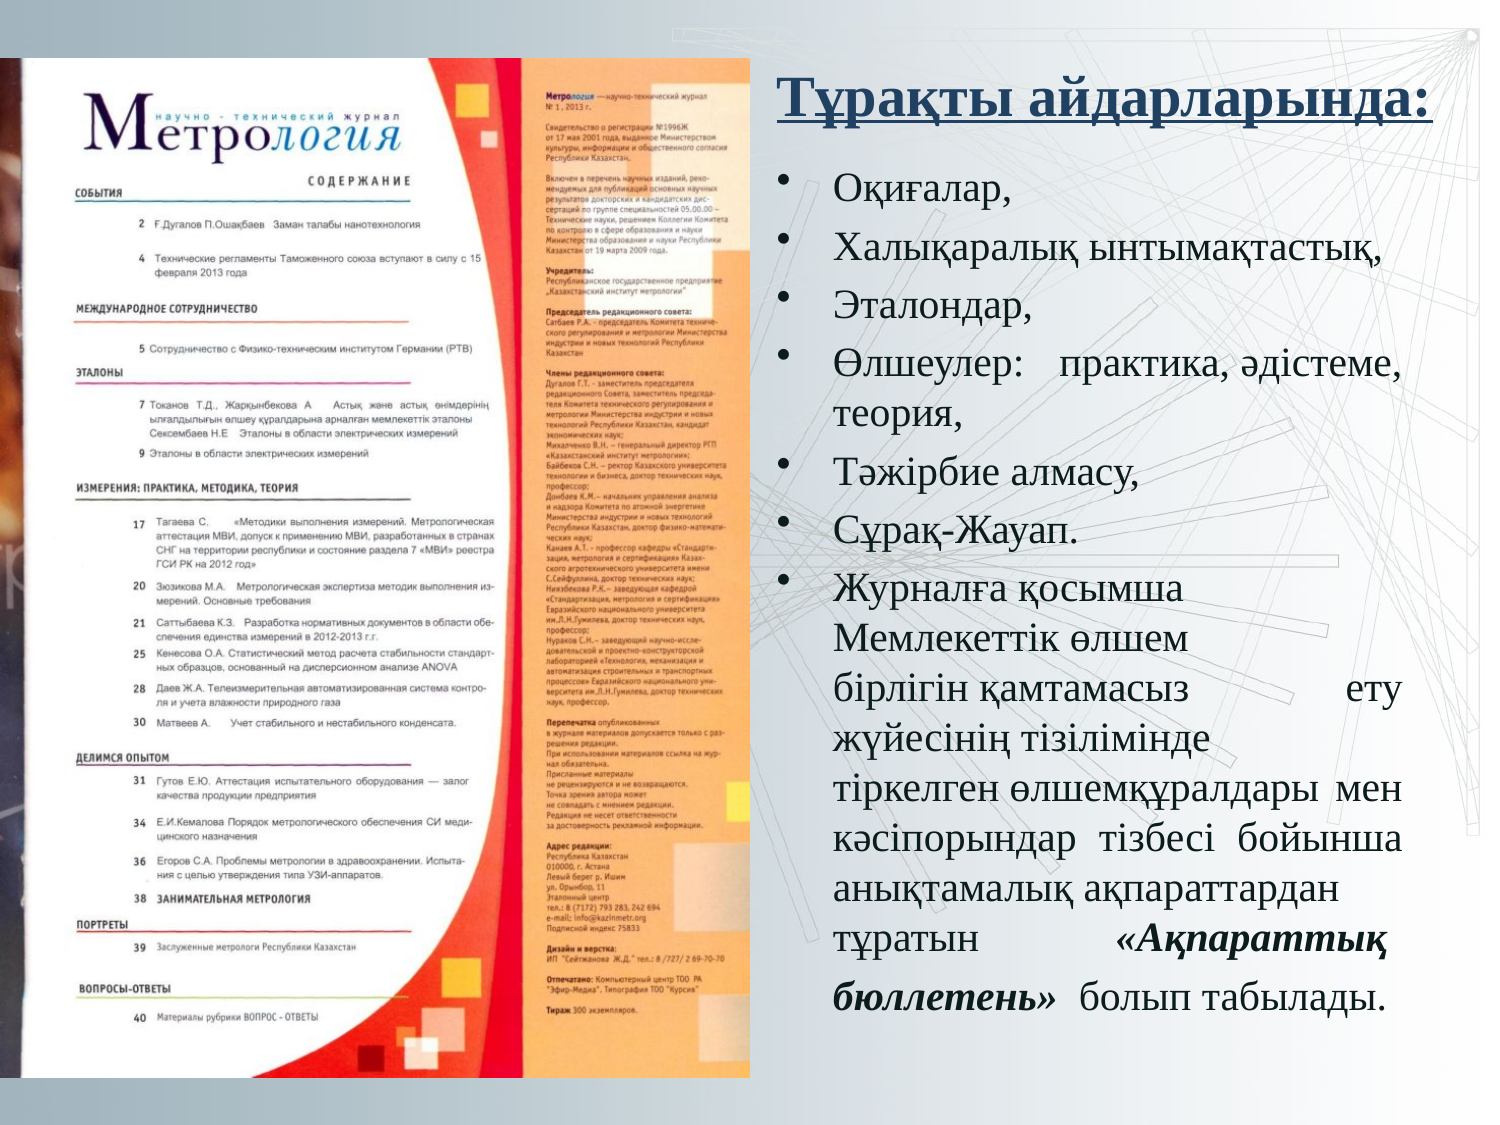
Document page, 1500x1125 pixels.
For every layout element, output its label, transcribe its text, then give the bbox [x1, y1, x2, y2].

title Тұрақты айдарларында: [761, 44, 1454, 141]
picture [0, 0, 1500, 1125]
list Оқиғалар, Халықаралық ынтымақтастық, Эталондар, Өлшеулер: практика, әдістеме, теория, Тәжірбие алмасу, Сұрақ-Жауап. Журналға қосымша Мемлекеттік өлшем бірлігін қамтамасыз ету жүйесінің тізілімінде тіркелген өлшемқұралдары мен кәсіпорындар тізбесі бойынша анықтамалық ақпараттардан тұратын «Ақпараттық бюллетень» болып табылады. [761, 152, 1419, 1055]
